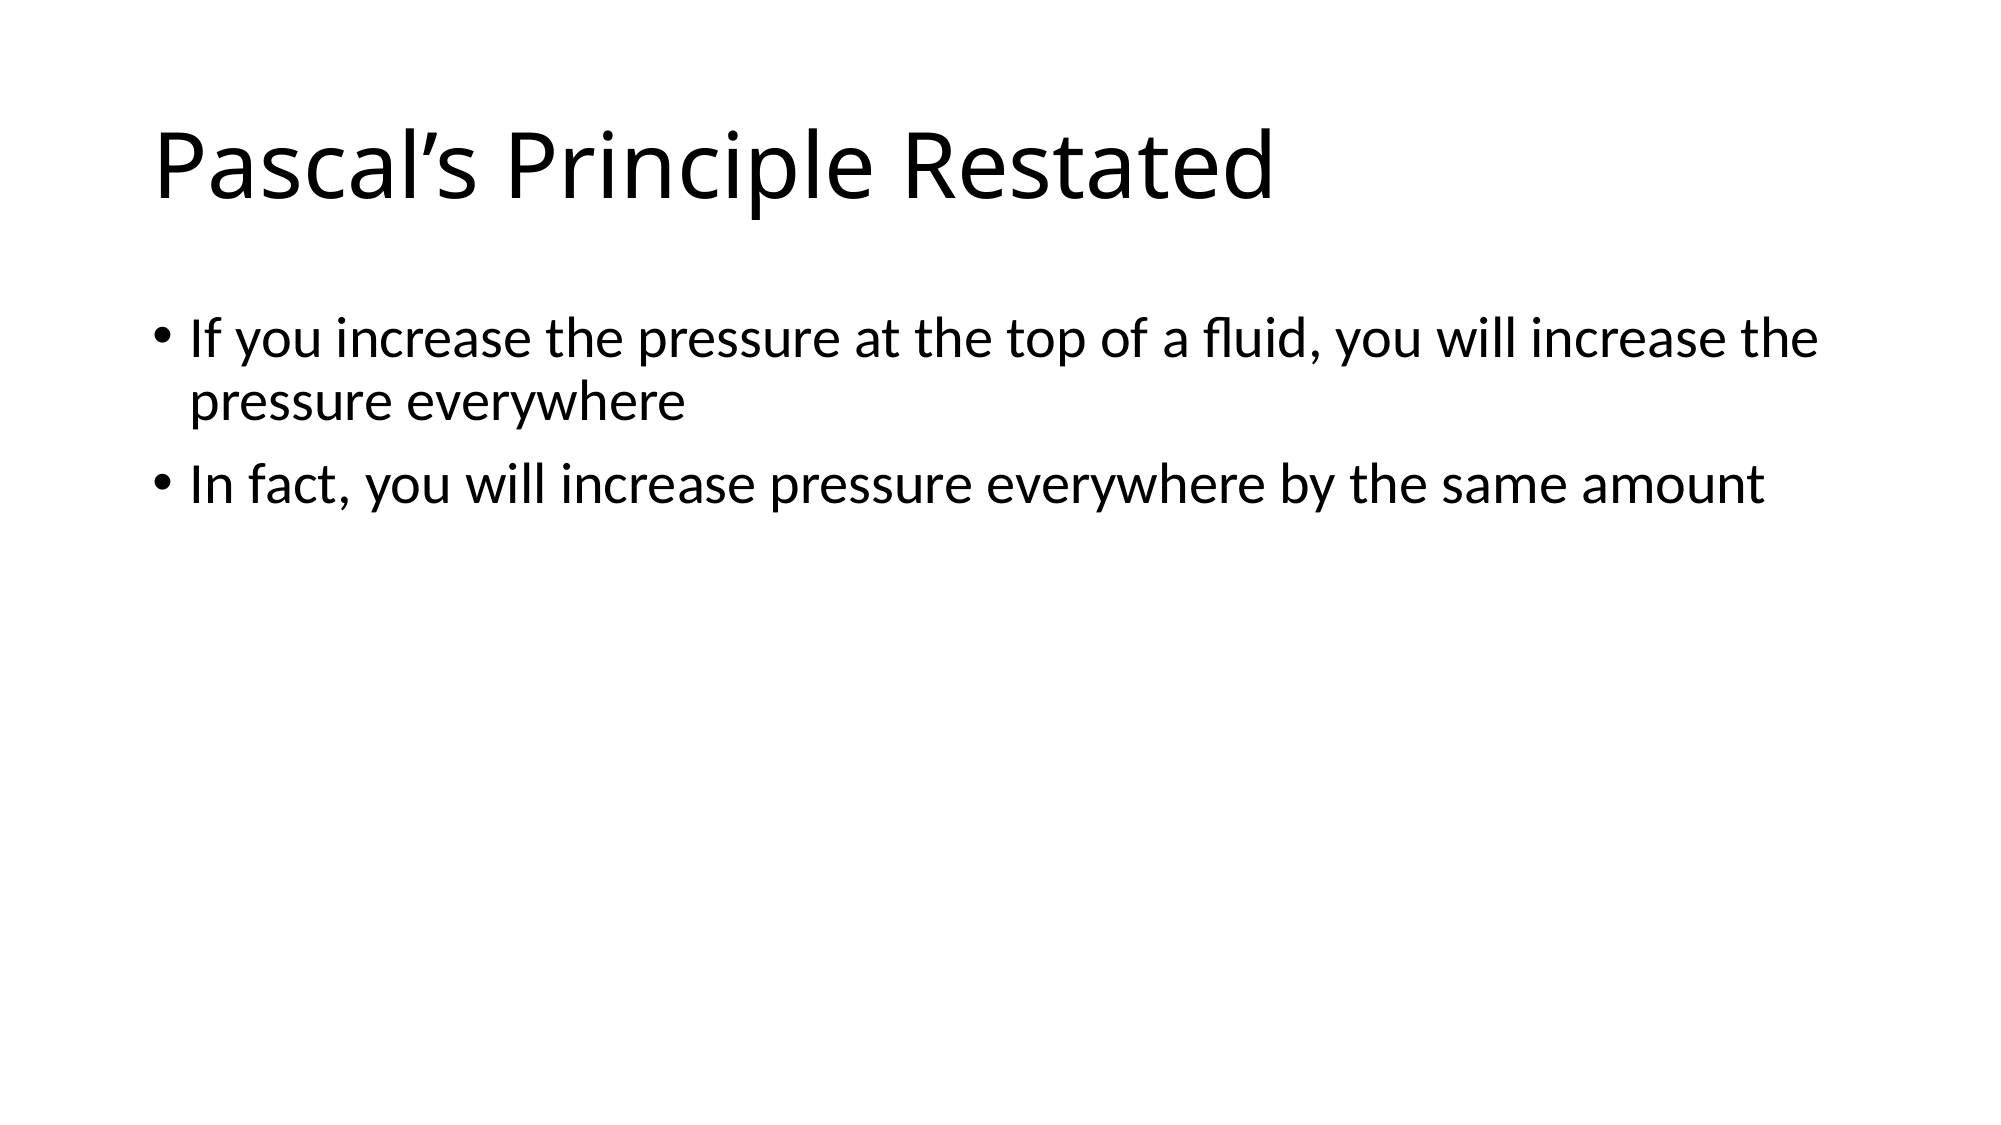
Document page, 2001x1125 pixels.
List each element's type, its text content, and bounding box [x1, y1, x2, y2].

title Pascal’s Principle Restated [137, 59, 1863, 278]
list If you increase the pressure at the top of a fluid, you will increase the pressure everywhere In fact, you will increase pressure everywhere by the same amount [137, 299, 1863, 1014]
